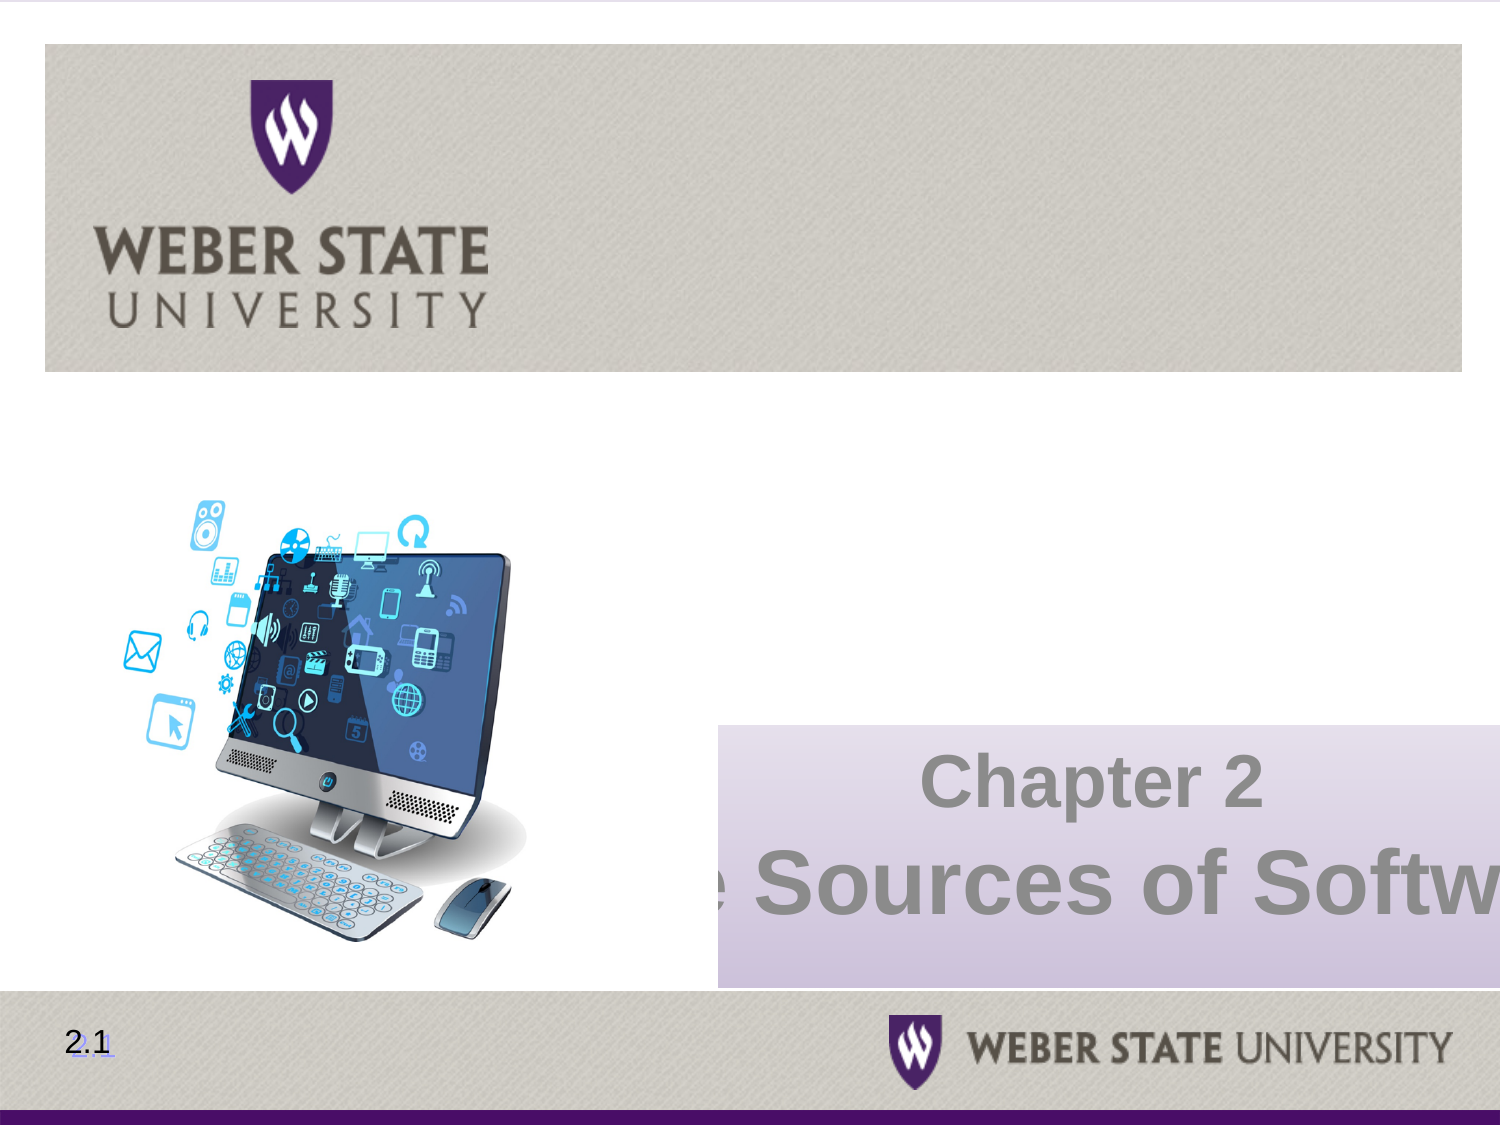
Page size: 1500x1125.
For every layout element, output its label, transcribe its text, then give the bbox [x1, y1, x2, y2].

subtitle Chapter 2 The Sources of Software [723, 725, 1500, 988]
text_box 2.1 [37, 1012, 138, 1068]
picture [0, 2, 1500, 1125]
